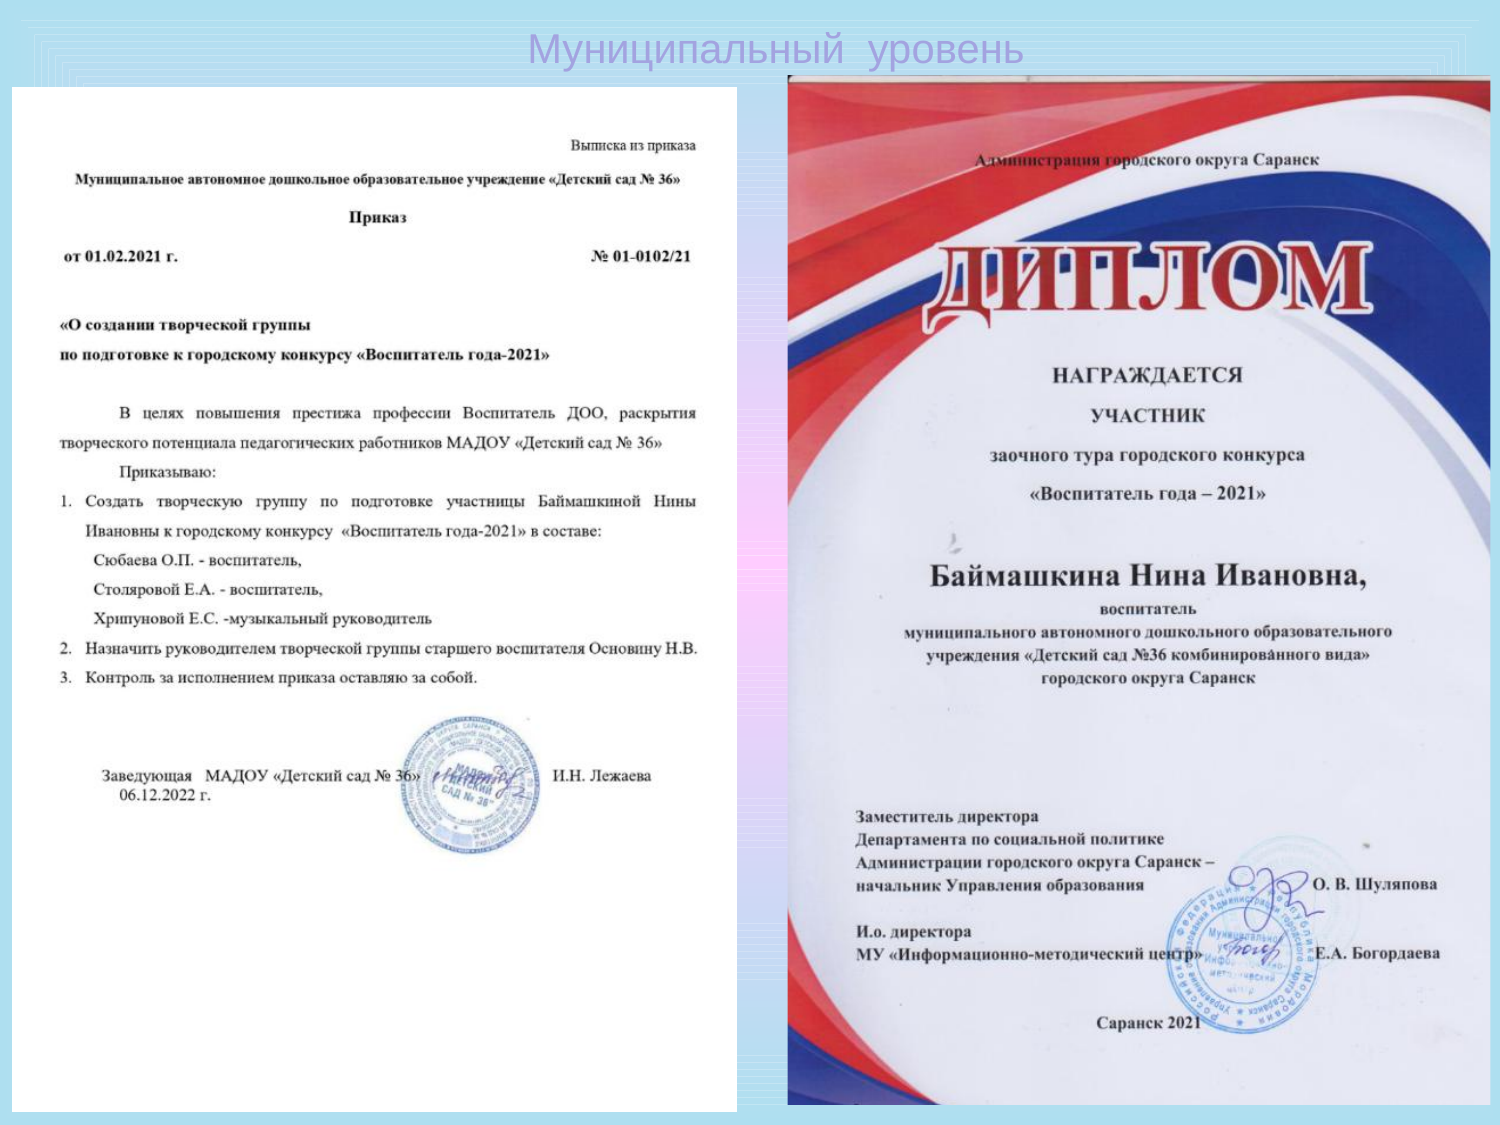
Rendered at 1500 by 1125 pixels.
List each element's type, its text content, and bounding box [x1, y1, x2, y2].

text_box Муниципальный уровень [512, 14, 1040, 80]
picture [12, 87, 738, 1112]
picture [787, 74, 1491, 1105]
